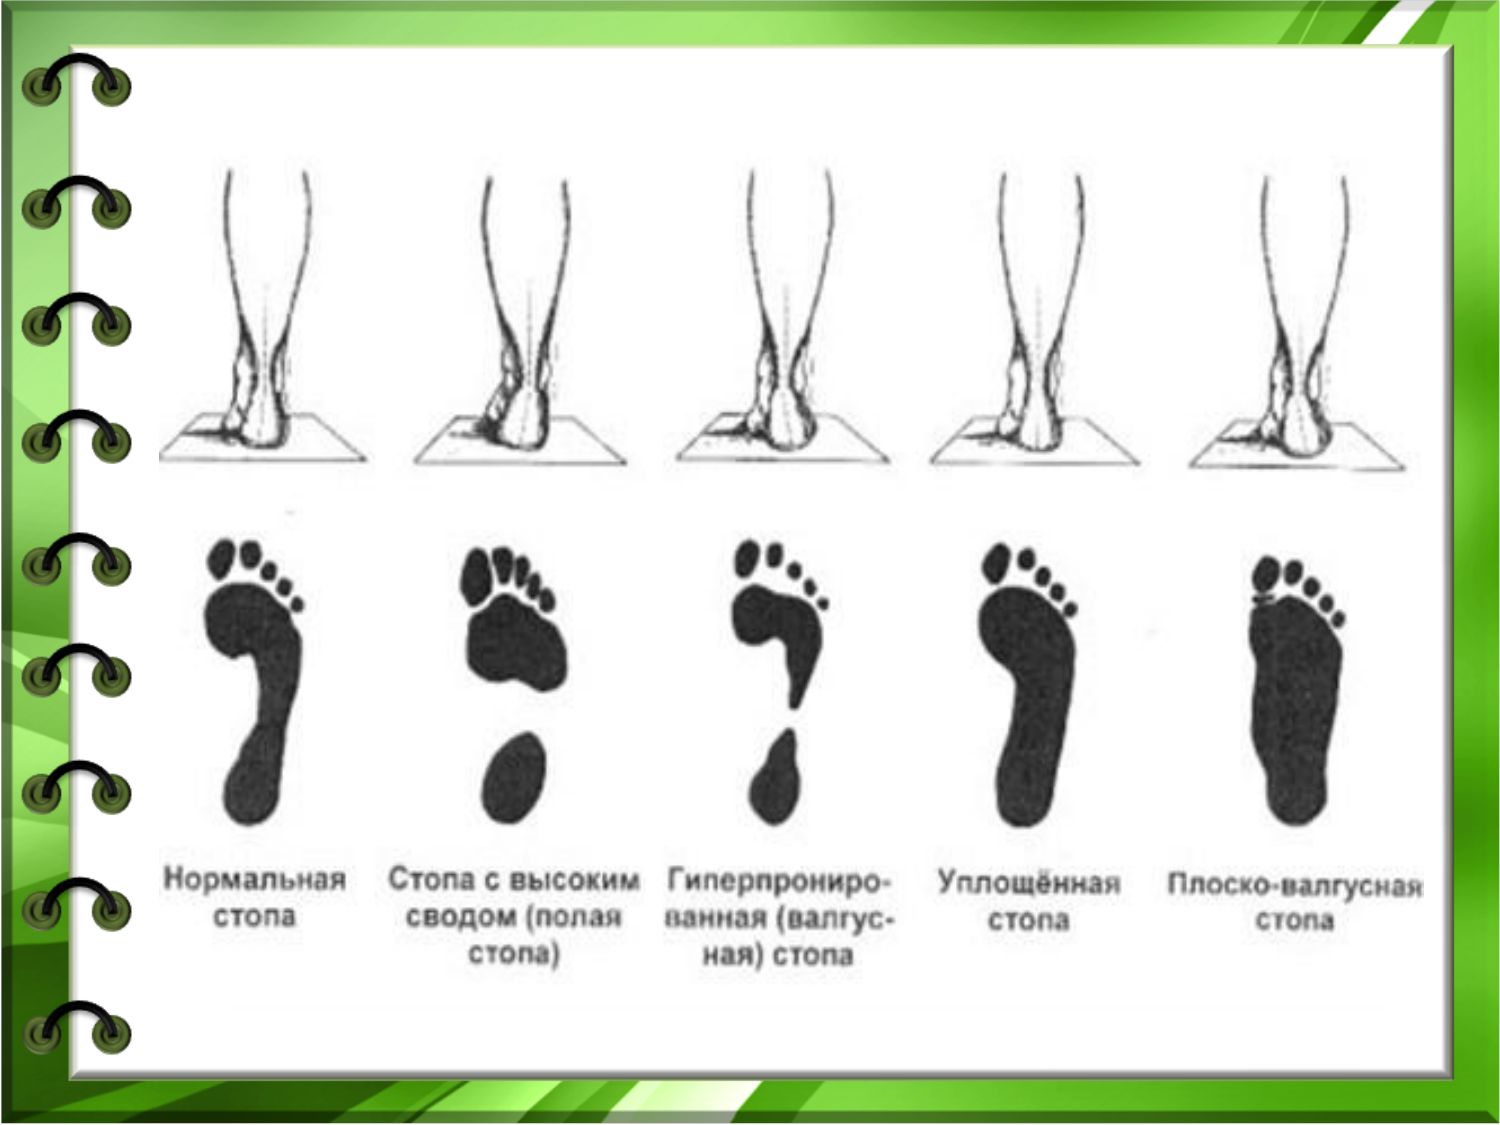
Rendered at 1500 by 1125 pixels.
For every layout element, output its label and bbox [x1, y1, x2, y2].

list [159, 136, 1424, 1012]
picture [0, 0, 1500, 1125]
